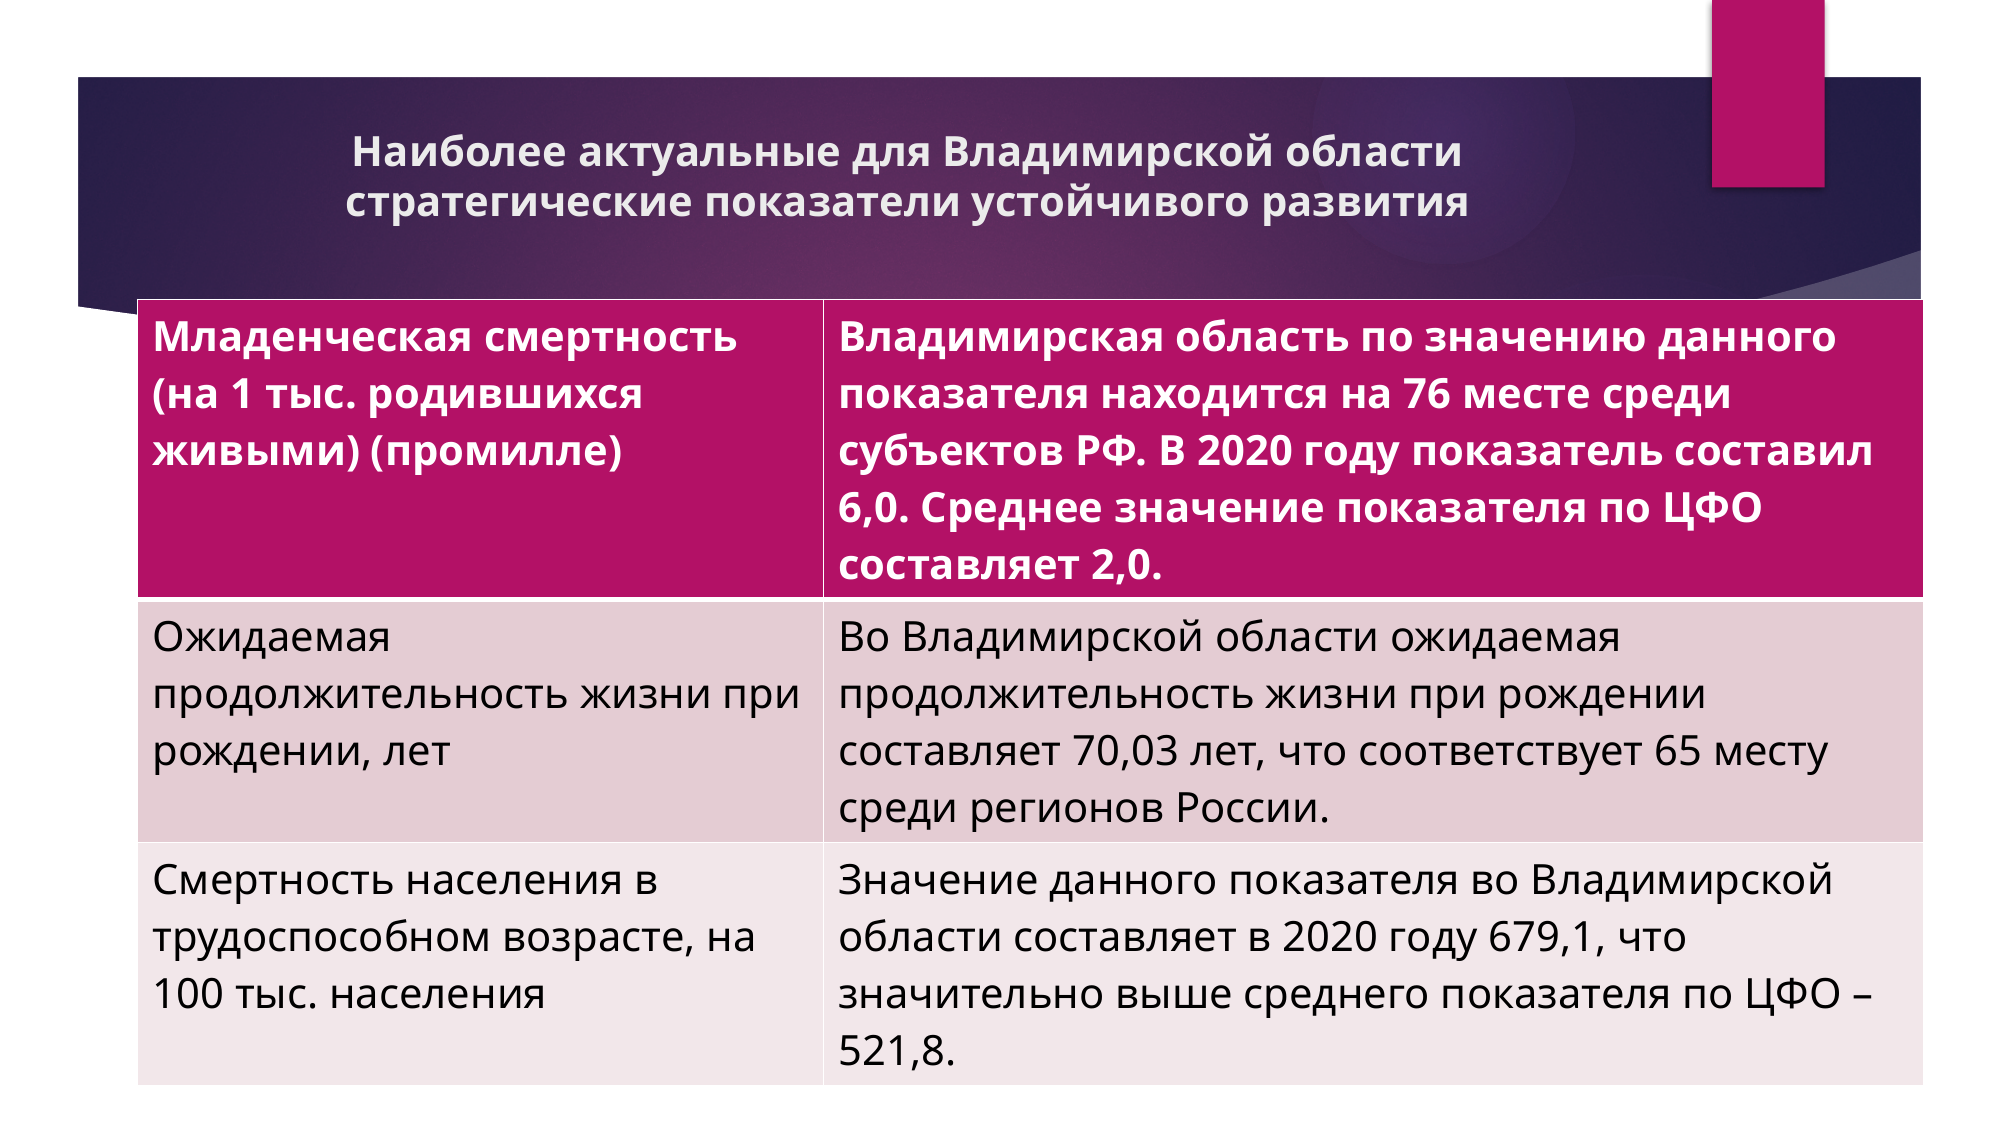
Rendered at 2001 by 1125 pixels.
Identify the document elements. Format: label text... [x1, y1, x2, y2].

table_header Владимирская область по значению данного показателя находится на 76 месте среди субъектов РФ. В 2020 году показатель составил 6,0. Среднее значение показателя по ЦФО составляет 2,0. [824, 300, 1923, 597]
title Наиболее актуальные для Владимирской области стратегические показатели устойчивого развития [189, 124, 1627, 276]
table_cell Значение данного показателя во Владимирской области составляет в 2020 году 679,1, что значительно выше среднего показателя по ЦФО – 521,8. [824, 843, 1923, 1085]
table_cell Смертность населения в трудоспособном возрасте, на 100 тыс. населения [138, 843, 823, 1085]
table_cell Ожидаемая продолжительность жизни при рождении, лет [138, 602, 823, 842]
table_header Младенческая смертность (на 1 тыс. родившихся живыми) (промилле) [138, 300, 823, 597]
table_cell Во Владимирской области ожидаемая продолжительность жизни при рождении составляет 70,03 лет, что соответствует 65 месту среди регионов России. [824, 602, 1923, 842]
